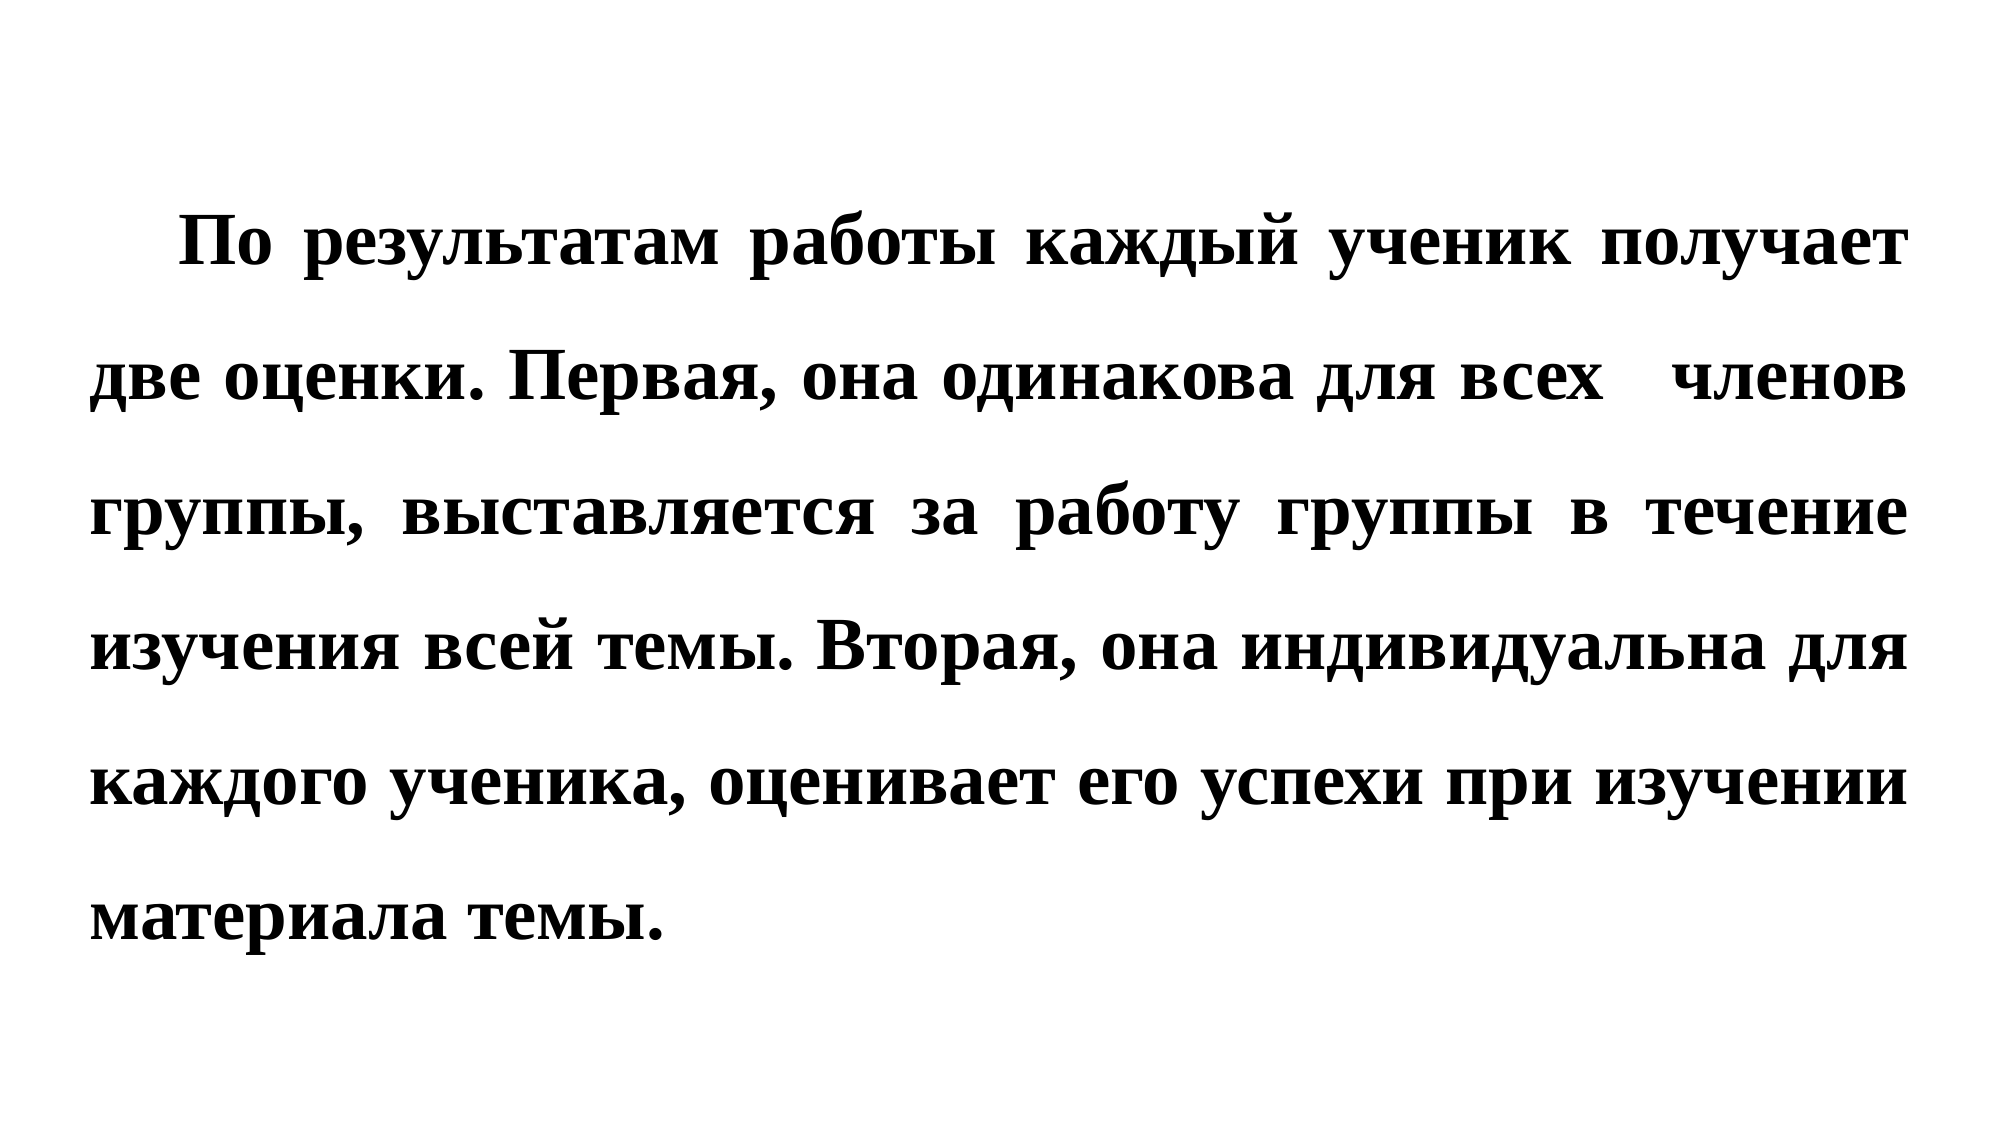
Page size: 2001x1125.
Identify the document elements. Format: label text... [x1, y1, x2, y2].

text_box По результатам работы каждый ученик получает две оценки. Первая, она одинакова для всех членов группы, выставляется за работу группы в течение изучения всей темы. Вторая, она индивидуальна для каждого ученика, оценивает его успехи при изучении материала темы. [75, 137, 1925, 963]
